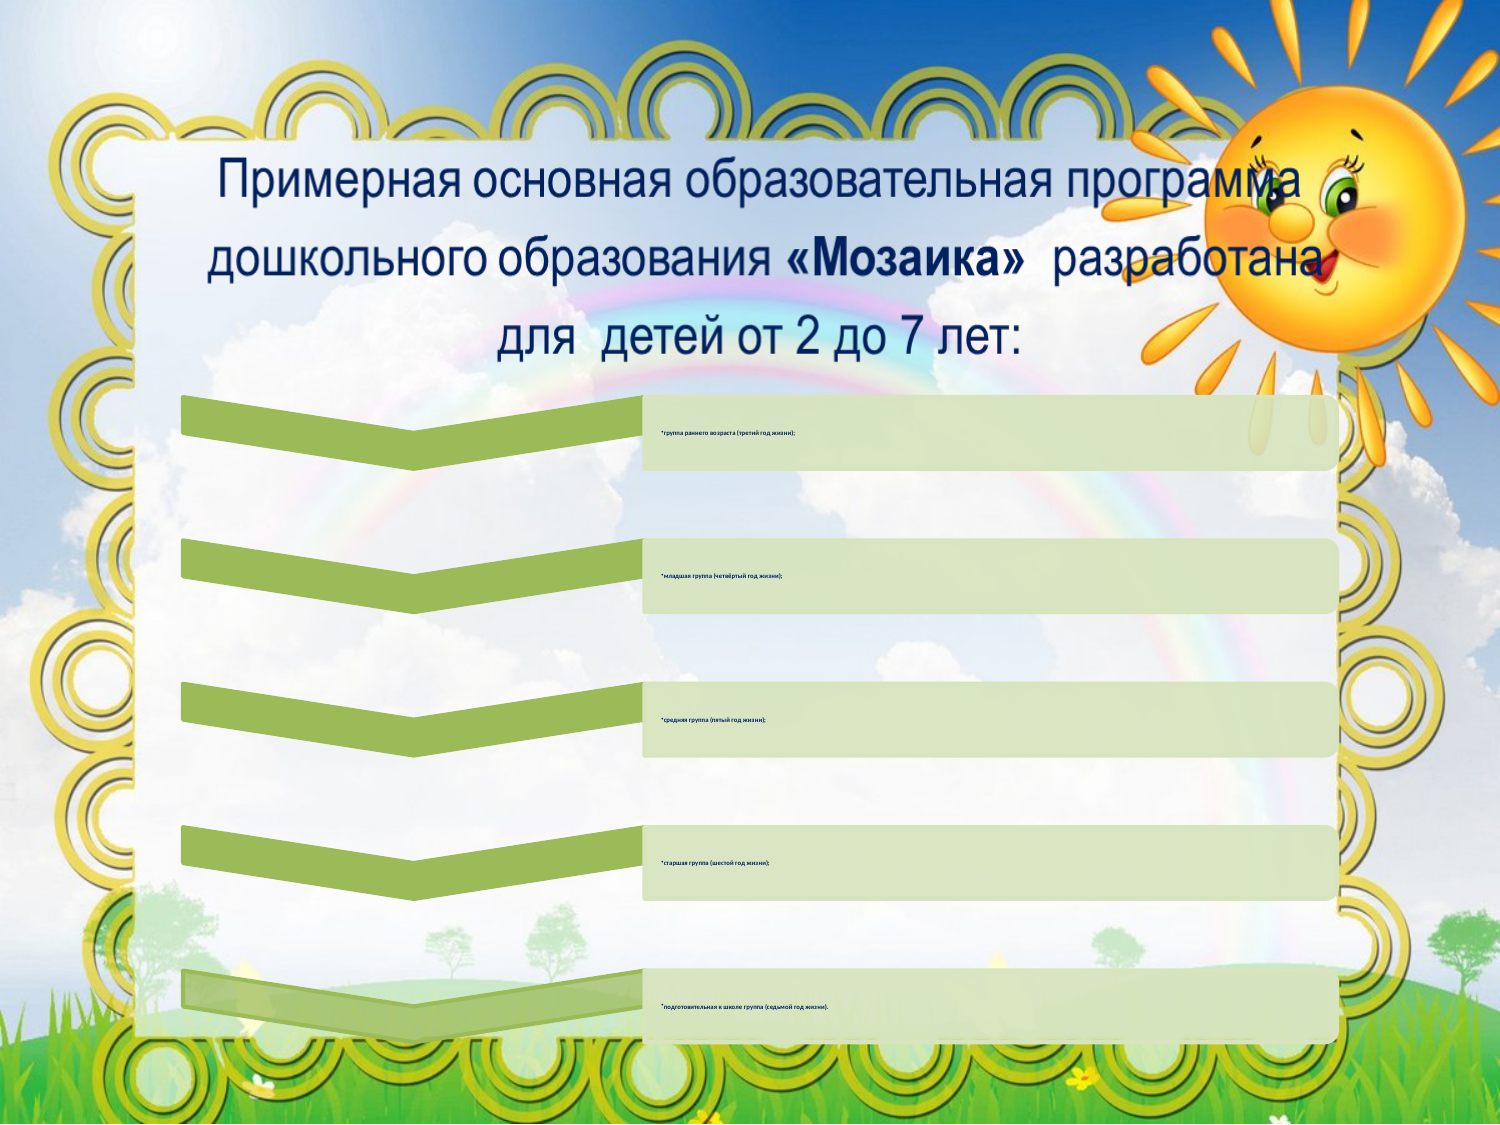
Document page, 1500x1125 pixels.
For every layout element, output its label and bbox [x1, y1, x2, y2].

text_box [182, 396, 1338, 1043]
picture [0, 0, 1500, 1125]
